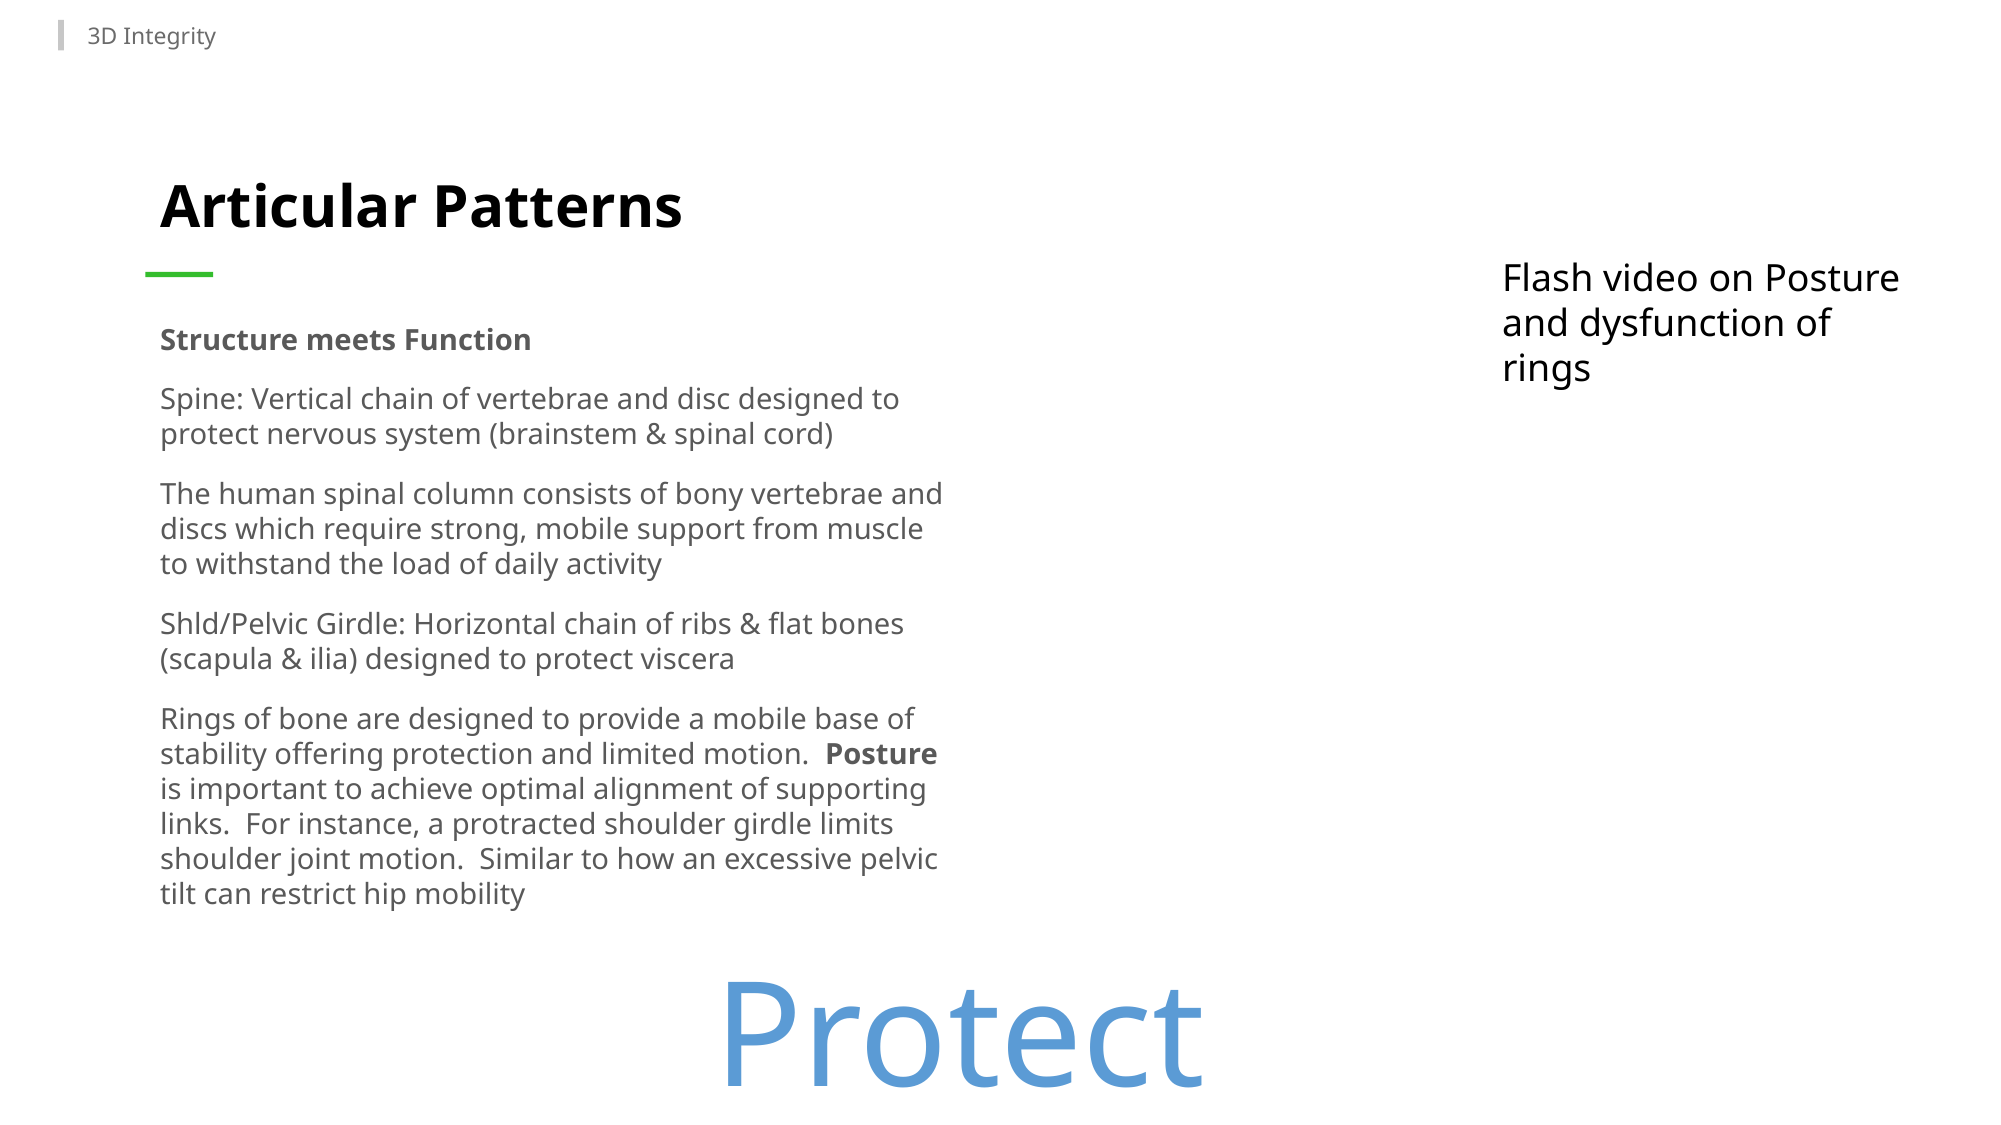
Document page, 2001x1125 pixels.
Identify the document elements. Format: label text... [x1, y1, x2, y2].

list Structure meets Function Spine: Vertical chain of vertebrae and disc designed to protect nervous system (brainstem & spinal cord) The human spinal column consists of bony vertebrae and discs which require strong, mobile support from muscle to withstand the load of daily activity Shld/Pelvic Girdle: Horizontal chain of ribs & flat bones (scapula & ilia) designed to protect viscera Rings of bone are designed to provide a mobile base of stability offering protection and limited motion. Posture is important to achieve optimal alignment of supporting links. For instance, a protracted shoulder girdle limits shoulder joint motion. Similar to how an excessive pelvic tilt can restrict hip mobility [145, 313, 960, 794]
text_box Flash video on Posture and dysfunction of rings [1487, 246, 1940, 397]
list 3D Integrity [72, 13, 960, 57]
text_box [57, 19, 65, 52]
title Articular Patterns [145, 92, 888, 247]
text_box Protect [683, 933, 1237, 1123]
text_box [144, 271, 214, 278]
